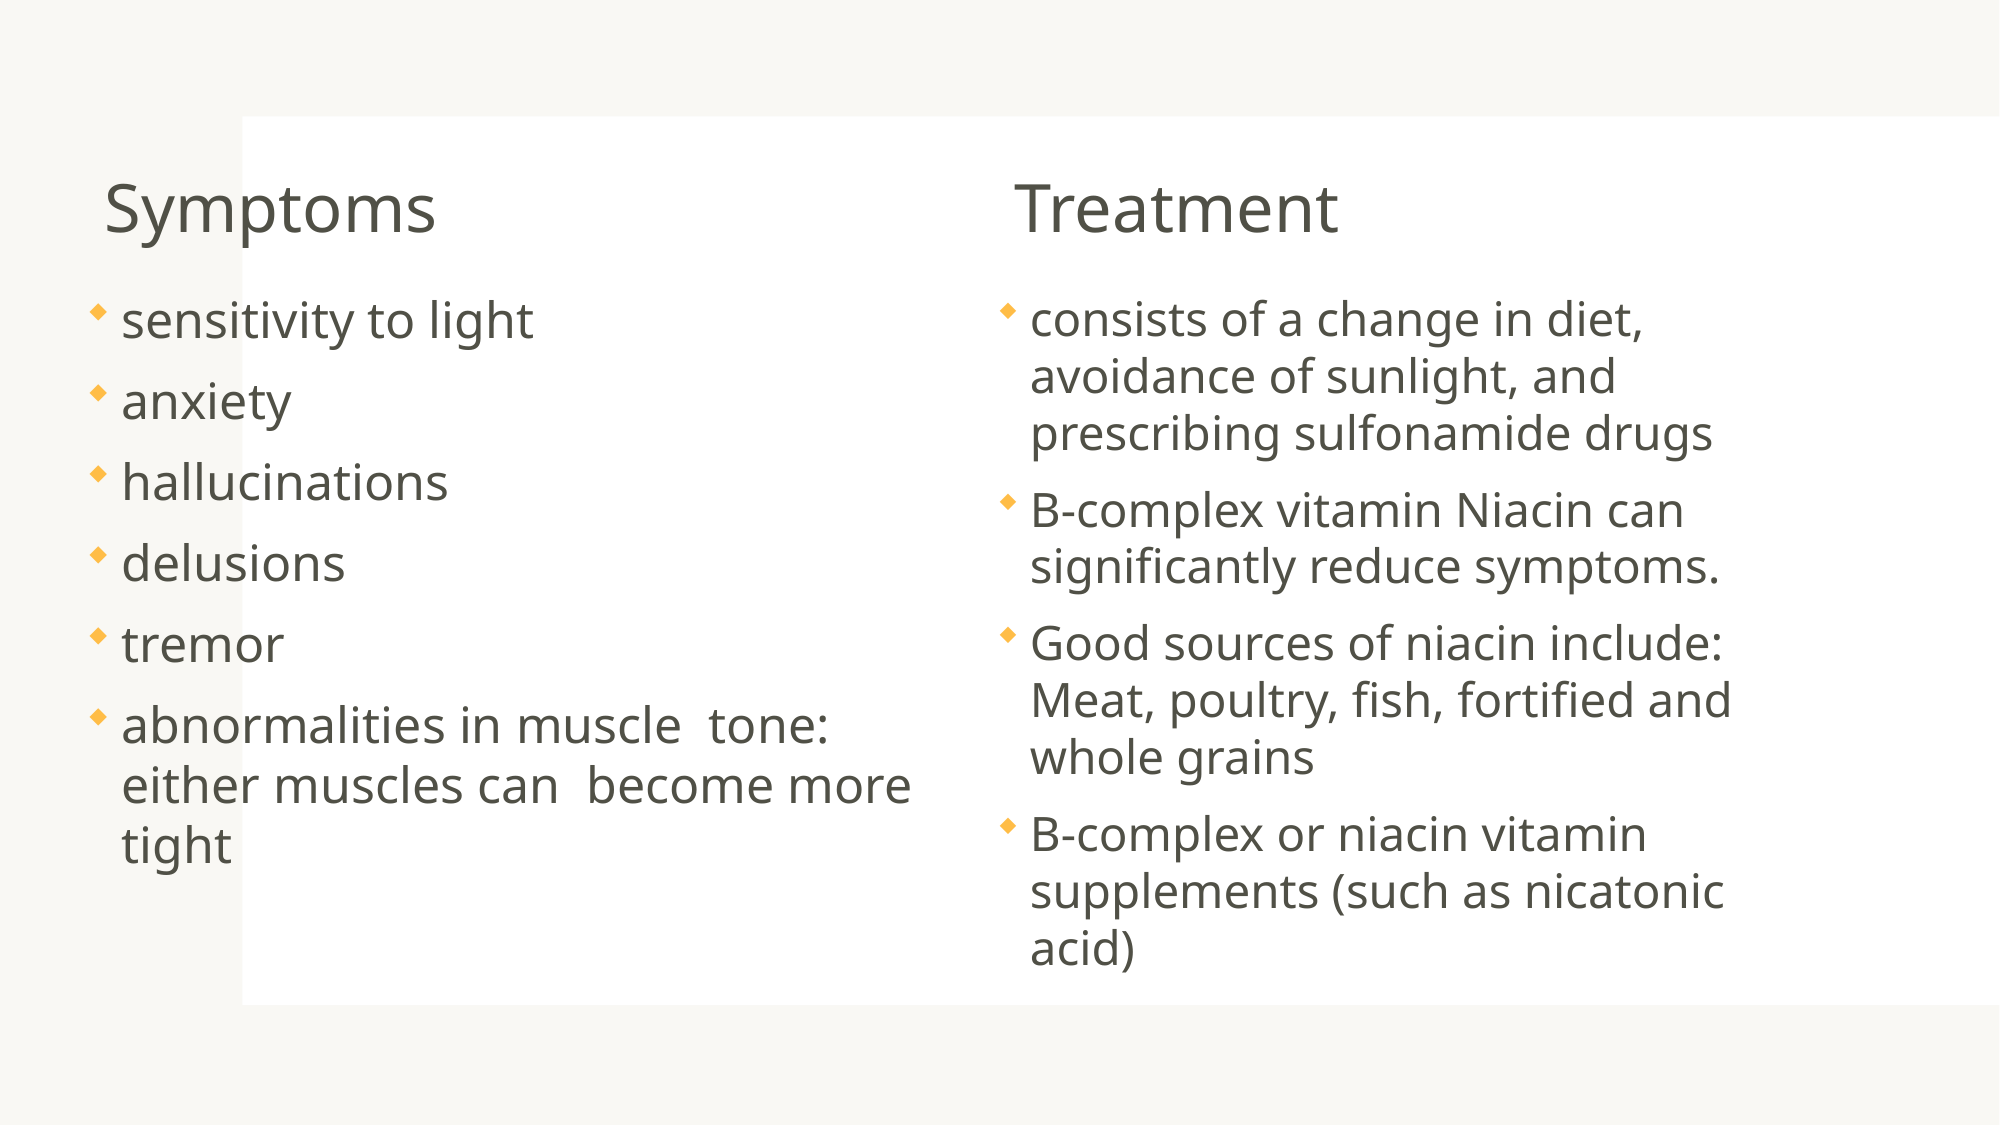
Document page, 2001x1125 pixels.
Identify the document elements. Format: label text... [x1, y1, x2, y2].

list Symptoms [89, 118, 999, 254]
list consists of a change in diet, avoidance of sunlight, and prescribing sulfonamide drugs B-complex vitamin Niacin can significantly reduce symptoms. Good sources of niacin include: Meat, poultry, fish, fortified and whole grains B-complex or niacin vitamin supplements (such as nicatonic acid) [979, 281, 1799, 990]
list sensitivity to light anxiety hallucinations delusions tremor abnormalities in muscle tone: either muscles can become more tight [68, 281, 979, 990]
list Treatment [999, 118, 1820, 254]
